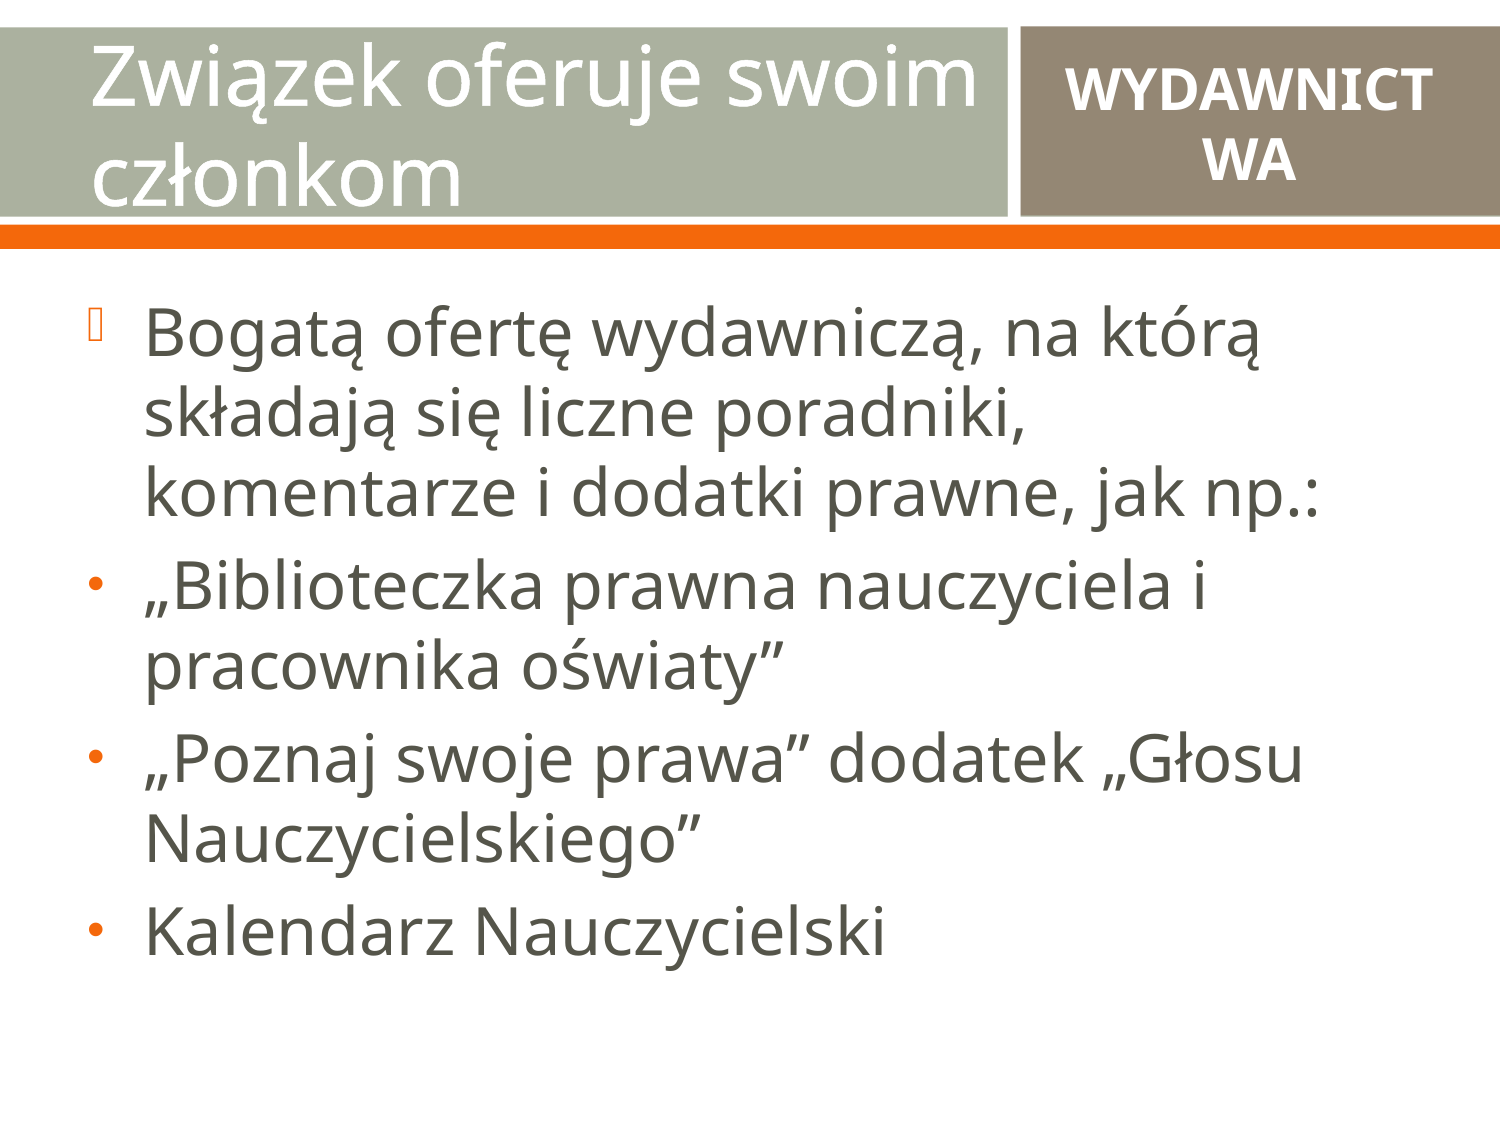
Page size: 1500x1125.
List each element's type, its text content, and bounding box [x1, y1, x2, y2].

list Bogatą ofertę wydawniczą, na którą składają się liczne poradniki, komentarze i dodatki prawne, jak np.: „Biblioteczka prawna nauczyciela i pracownika oświaty” „Poznaj swoje prawa” dodatek „Głosu Nauczycielskiego” Kalendarz Nauczycielski [71, 281, 1425, 1026]
title Związek oferuje swoim członkom [75, 44, 1000, 200]
list WYDAWNICTWA [1025, 45, 1475, 200]
